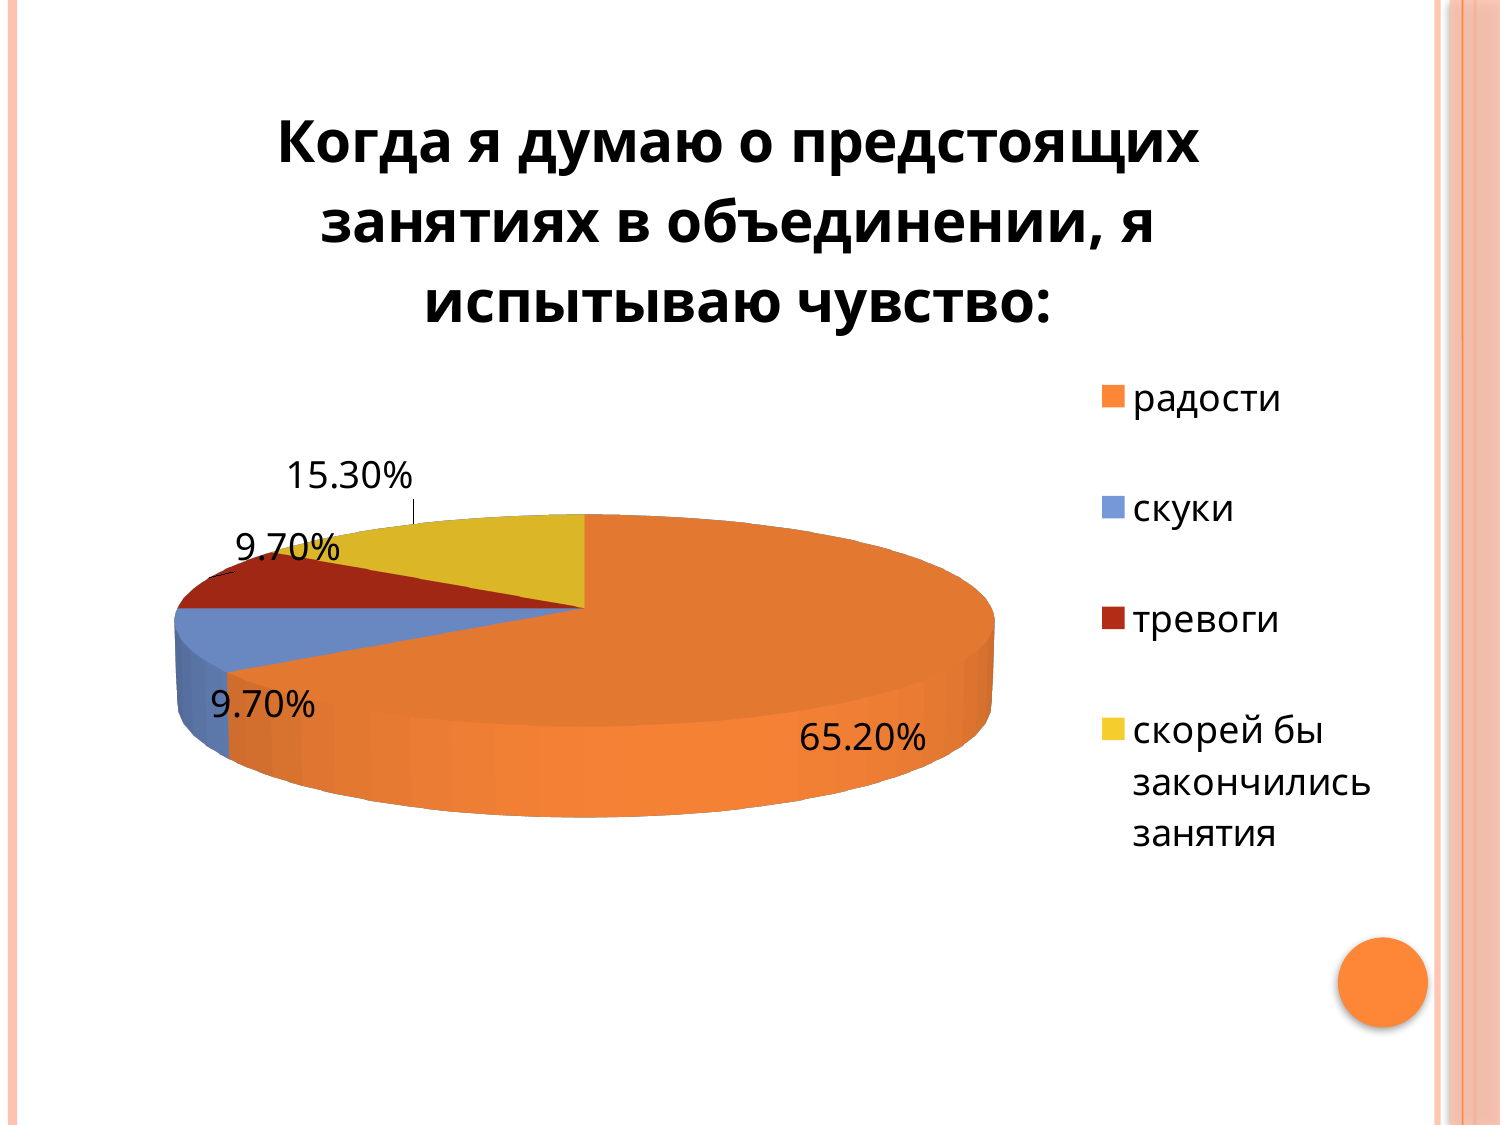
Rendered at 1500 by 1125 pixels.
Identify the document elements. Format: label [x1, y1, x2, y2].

chart [40, 53, 1436, 1071]
